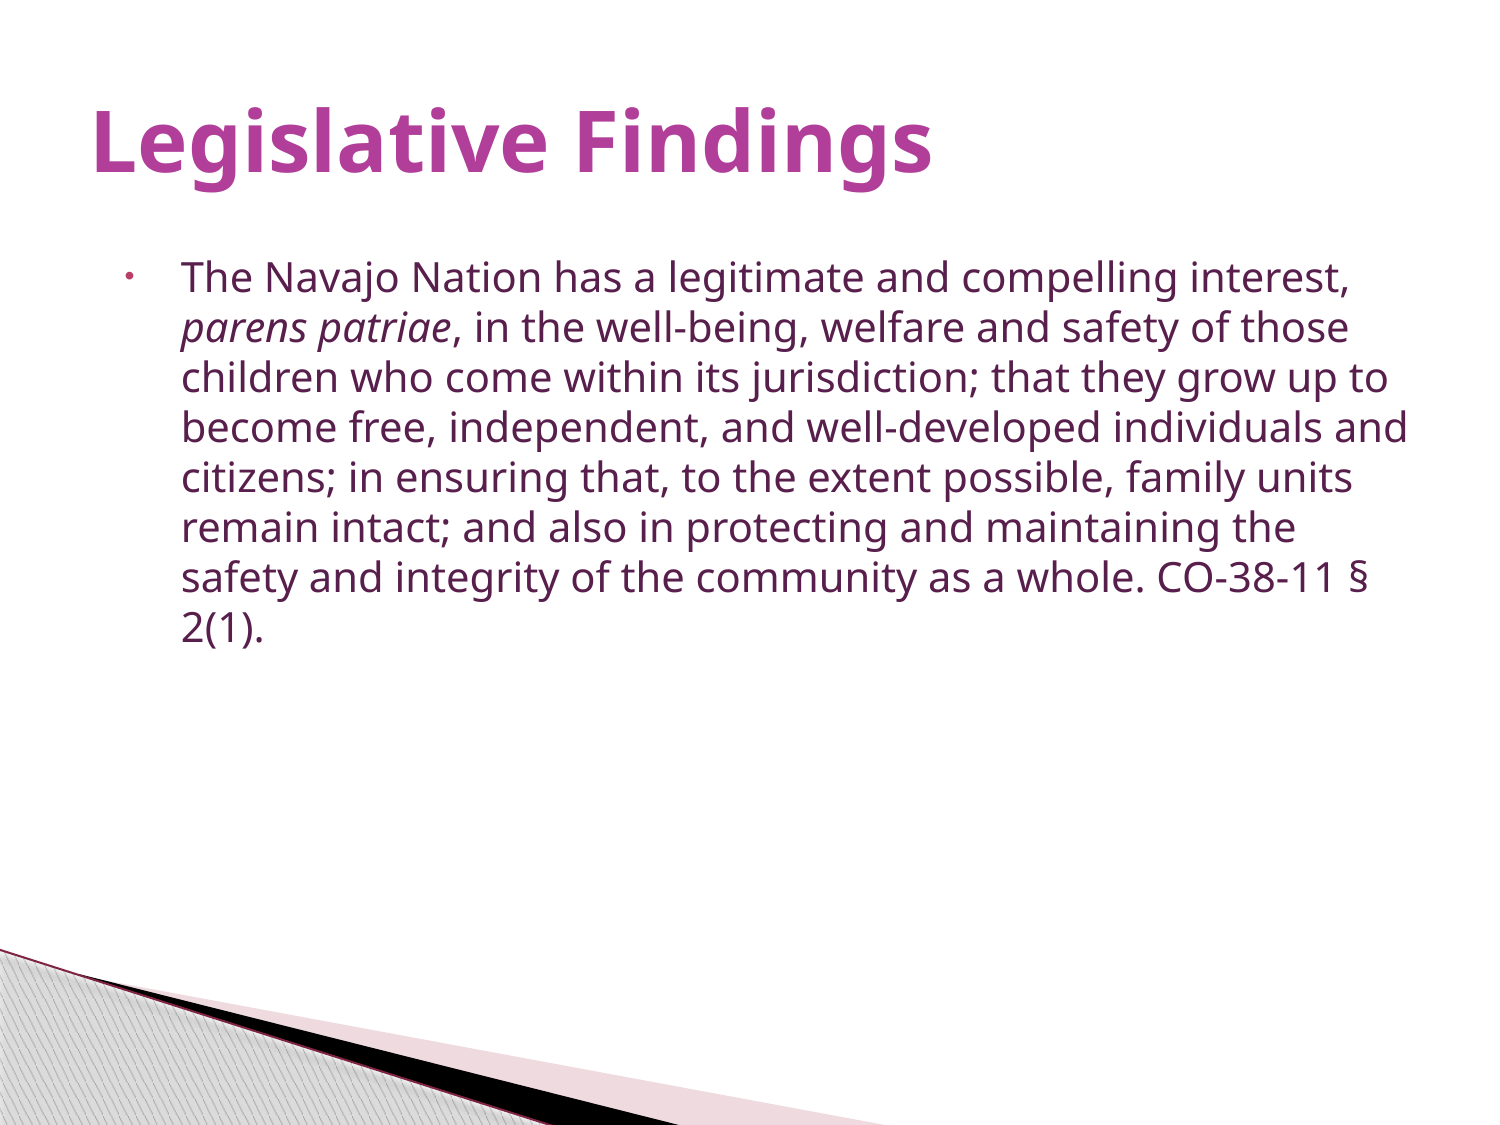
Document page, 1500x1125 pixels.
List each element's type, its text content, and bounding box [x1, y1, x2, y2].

title Legislative Findings [75, 45, 1425, 233]
list The Navajo Nation has a legitimate and compelling interest, parens patriae, in the well-being, welfare and safety of those children who come within its jurisdiction; that they grow up to become free, independent, and well-developed individuals and citizens; in ensuring that, to the extent possible, family units remain intact; and also in protecting and maintaining the safety and integrity of the community as a whole. CO-38-11 § 2(1). [75, 243, 1425, 986]
